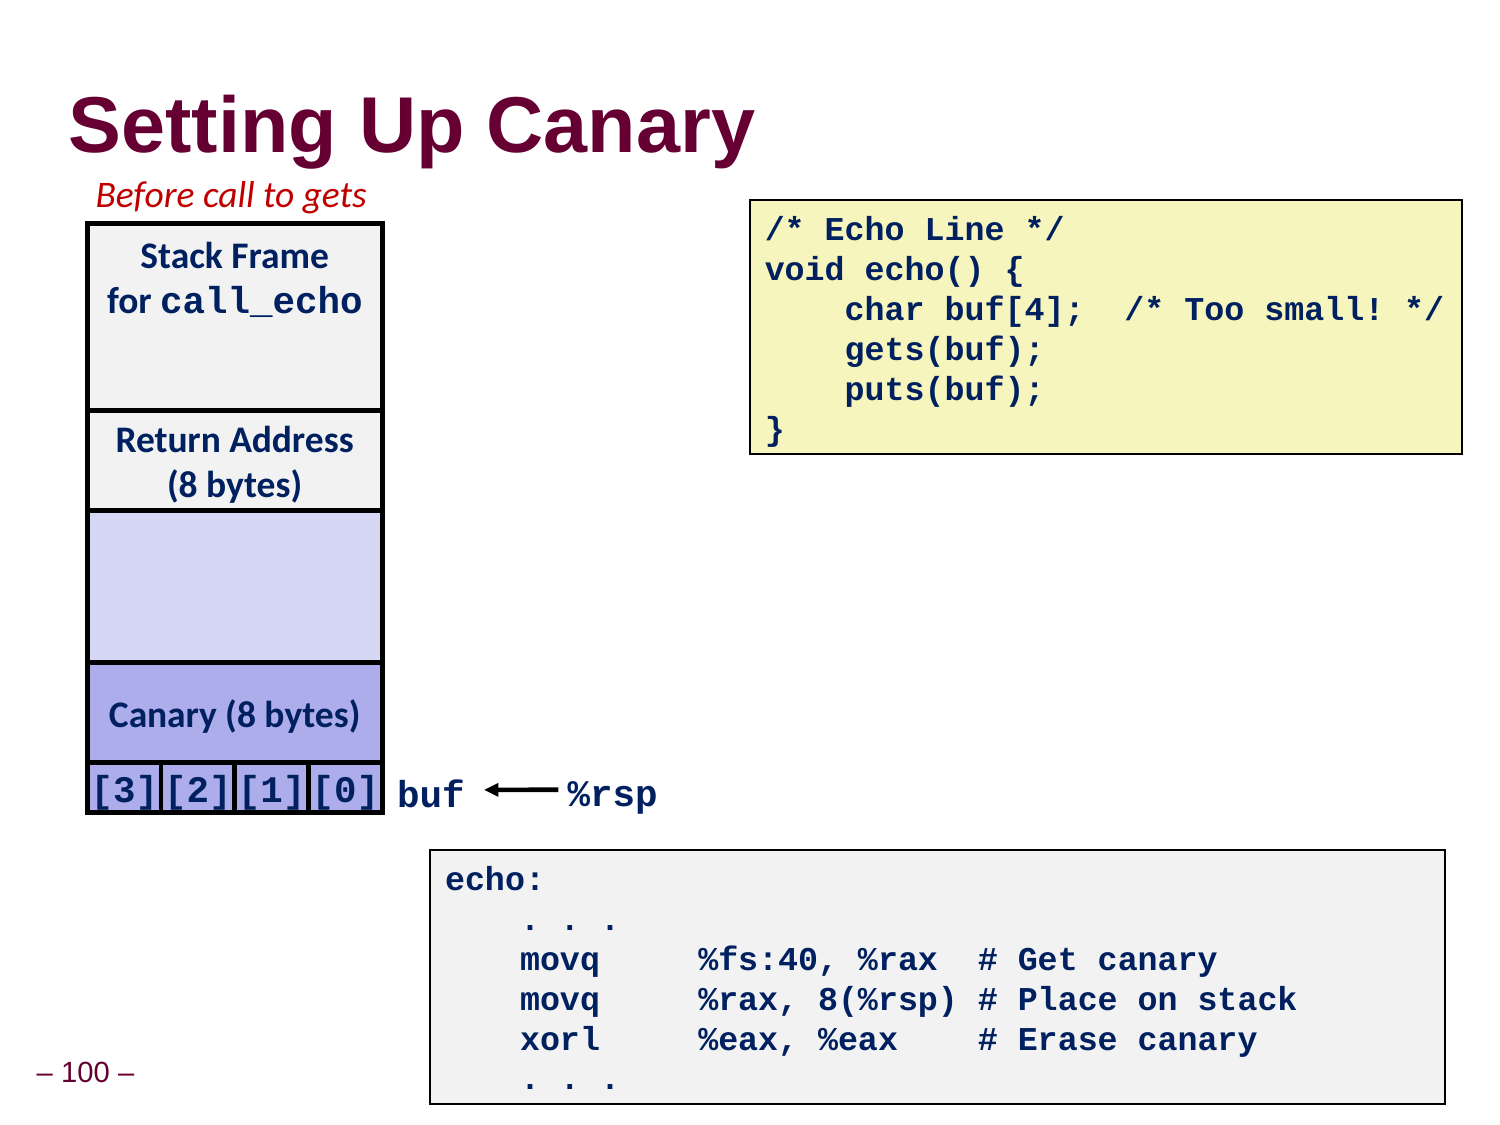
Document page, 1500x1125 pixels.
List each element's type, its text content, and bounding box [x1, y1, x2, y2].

text_box Return Address (8 bytes) [87, 411, 383, 510]
text_box Canary (8 bytes) [87, 662, 383, 763]
text_box [2] [161, 763, 234, 813]
text_box %rsp [552, 761, 673, 822]
text_box Before call to gets [80, 162, 383, 223]
text_box buf [382, 762, 480, 823]
text_box [3] [87, 763, 161, 813]
text_box [0] [308, 763, 382, 813]
text_box [1] [234, 763, 308, 813]
text_box Stack Frame for call_echo [87, 223, 383, 411]
text_box echo: . . . movq %fs:40, %rax # Get canary movq %rax, 8(%rsp) # Place on stack xorl %eax, %eax # Erase canary . . . [430, 849, 1445, 1104]
text_box /* Echo Line */ void echo() { char buf[4]; /* Too small! */ gets(buf); puts(buf); } [750, 199, 1463, 454]
text_box [87, 510, 383, 662]
title Setting Up Canary [68, 80, 1134, 176]
text_box [484, 783, 552, 797]
